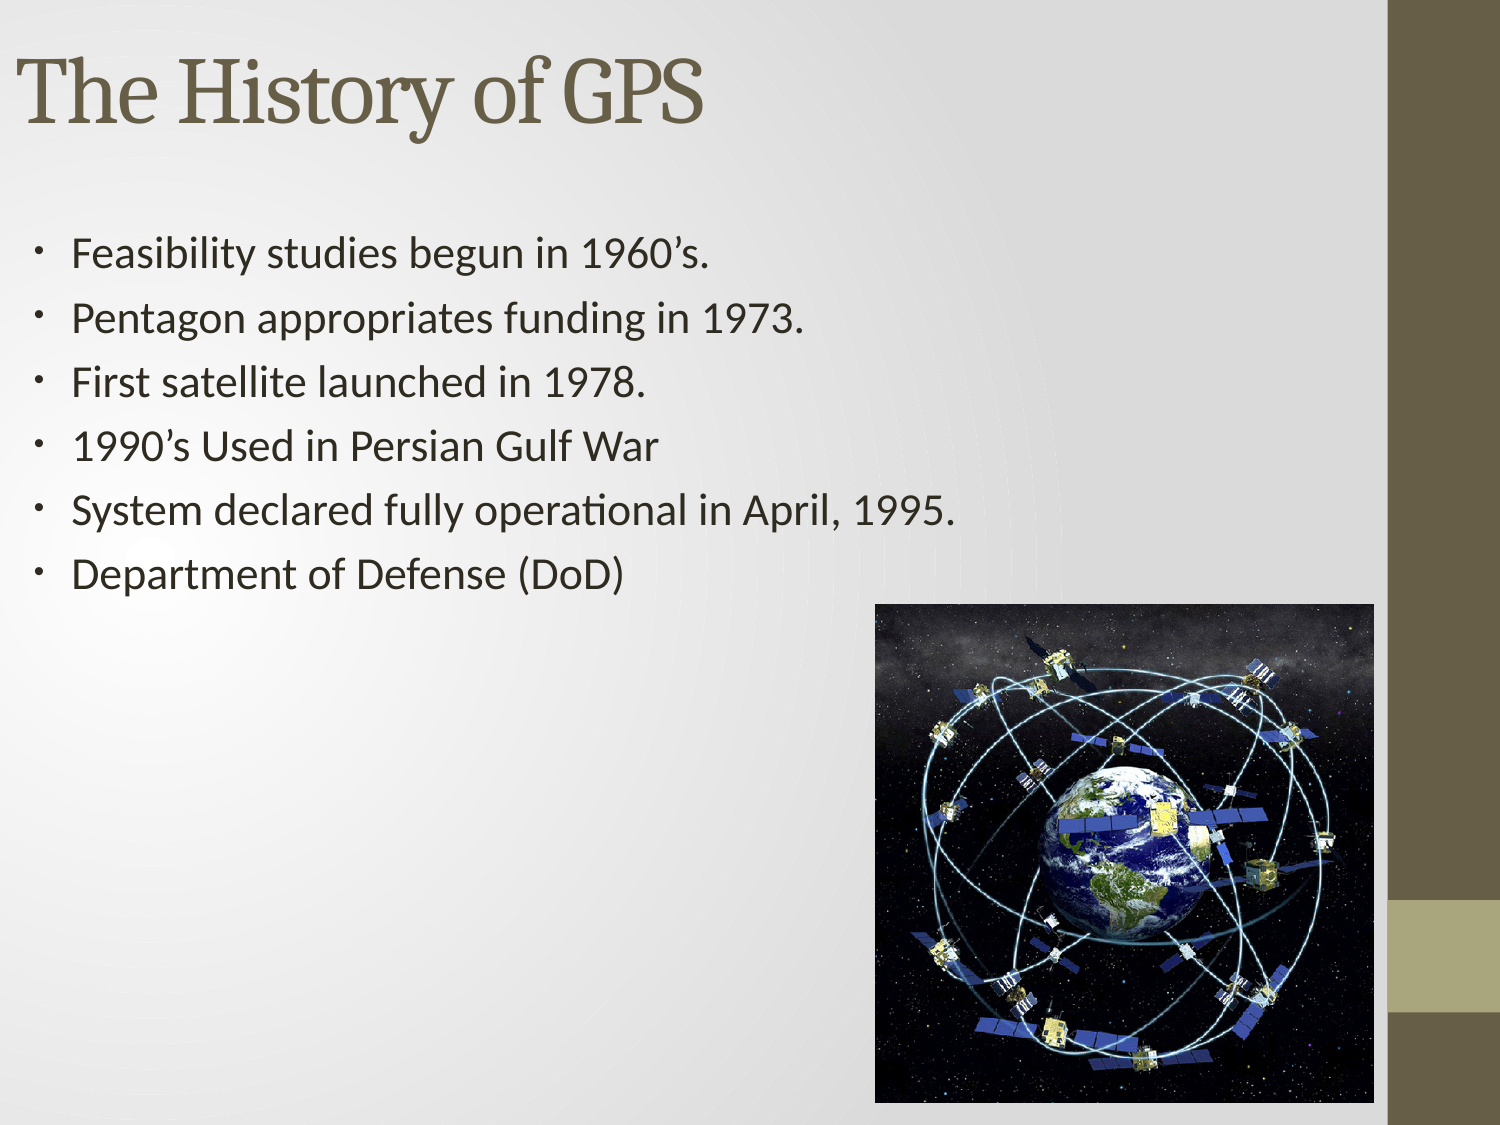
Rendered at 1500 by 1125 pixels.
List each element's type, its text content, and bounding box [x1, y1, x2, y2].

list Feasibility studies begun in 1960’s. Pentagon appropriates funding in 1973. First satellite launched in 1978. 1990’s Used in Persian Gulf War System declared fully operational in April, 1995. Department of Defense (DoD) [0, 215, 1500, 886]
title The History of GPS [0, 0, 1500, 172]
picture [874, 603, 1374, 1104]
